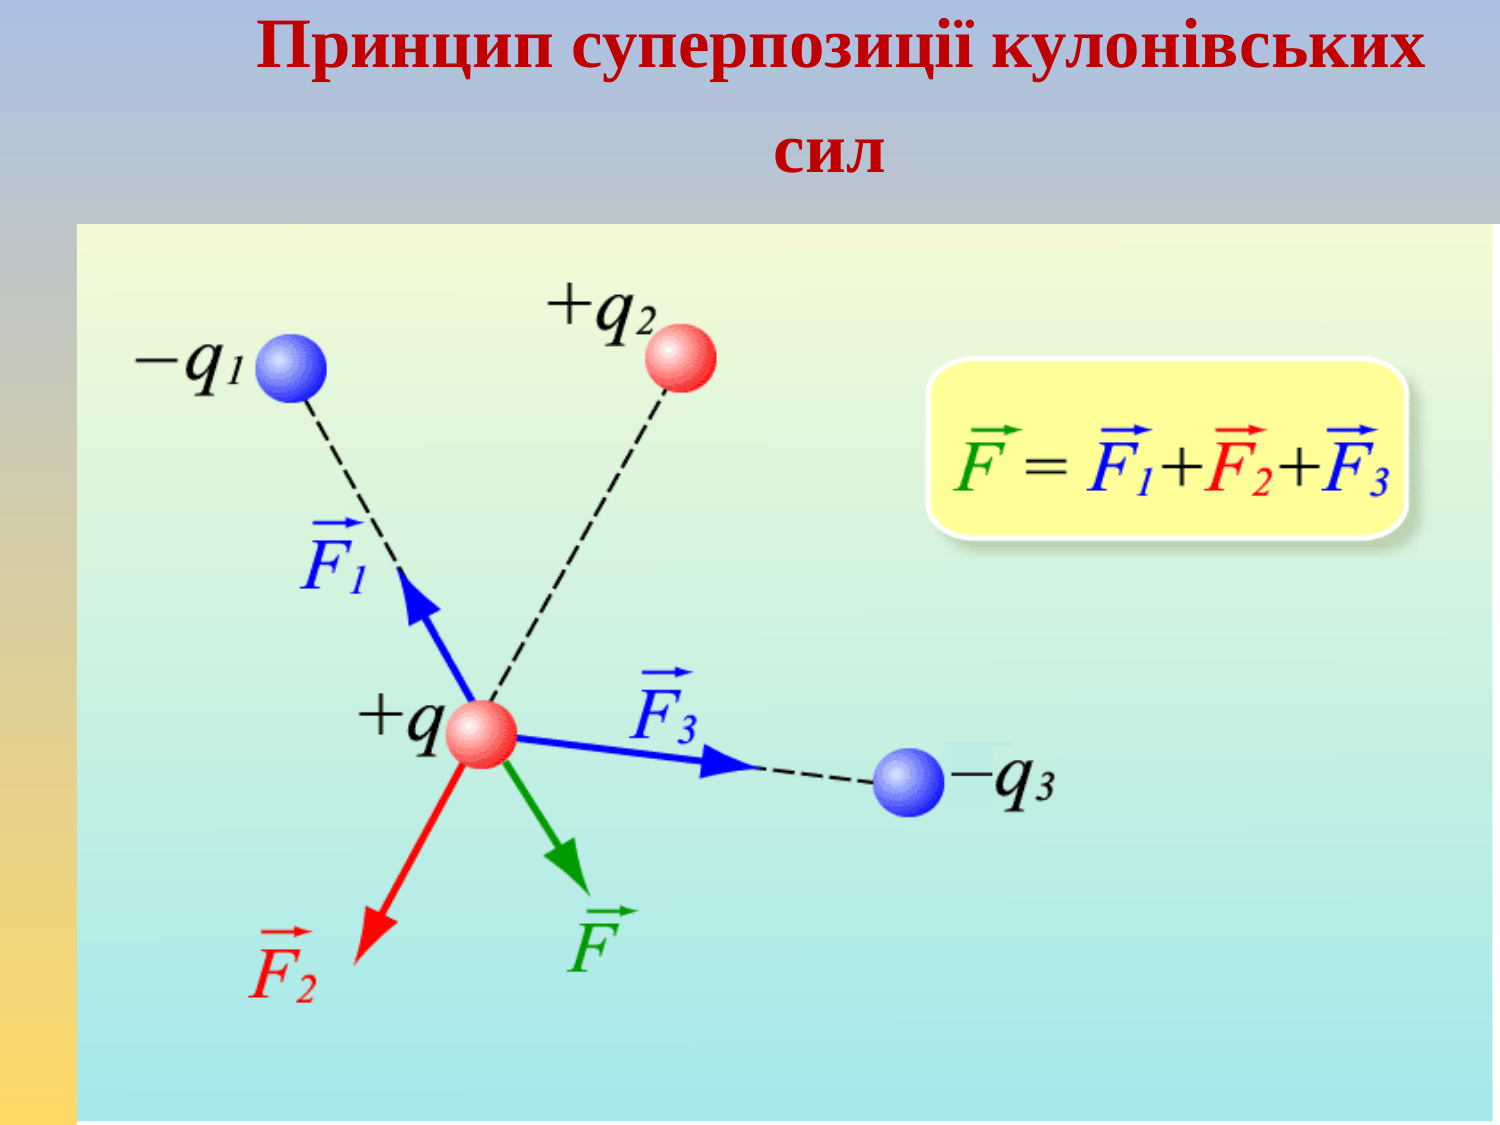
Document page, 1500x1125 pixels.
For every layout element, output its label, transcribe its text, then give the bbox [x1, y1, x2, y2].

picture [76, 224, 1500, 1125]
text_box Принцип суперпозиції кулонівських сил [183, 0, 1500, 188]
